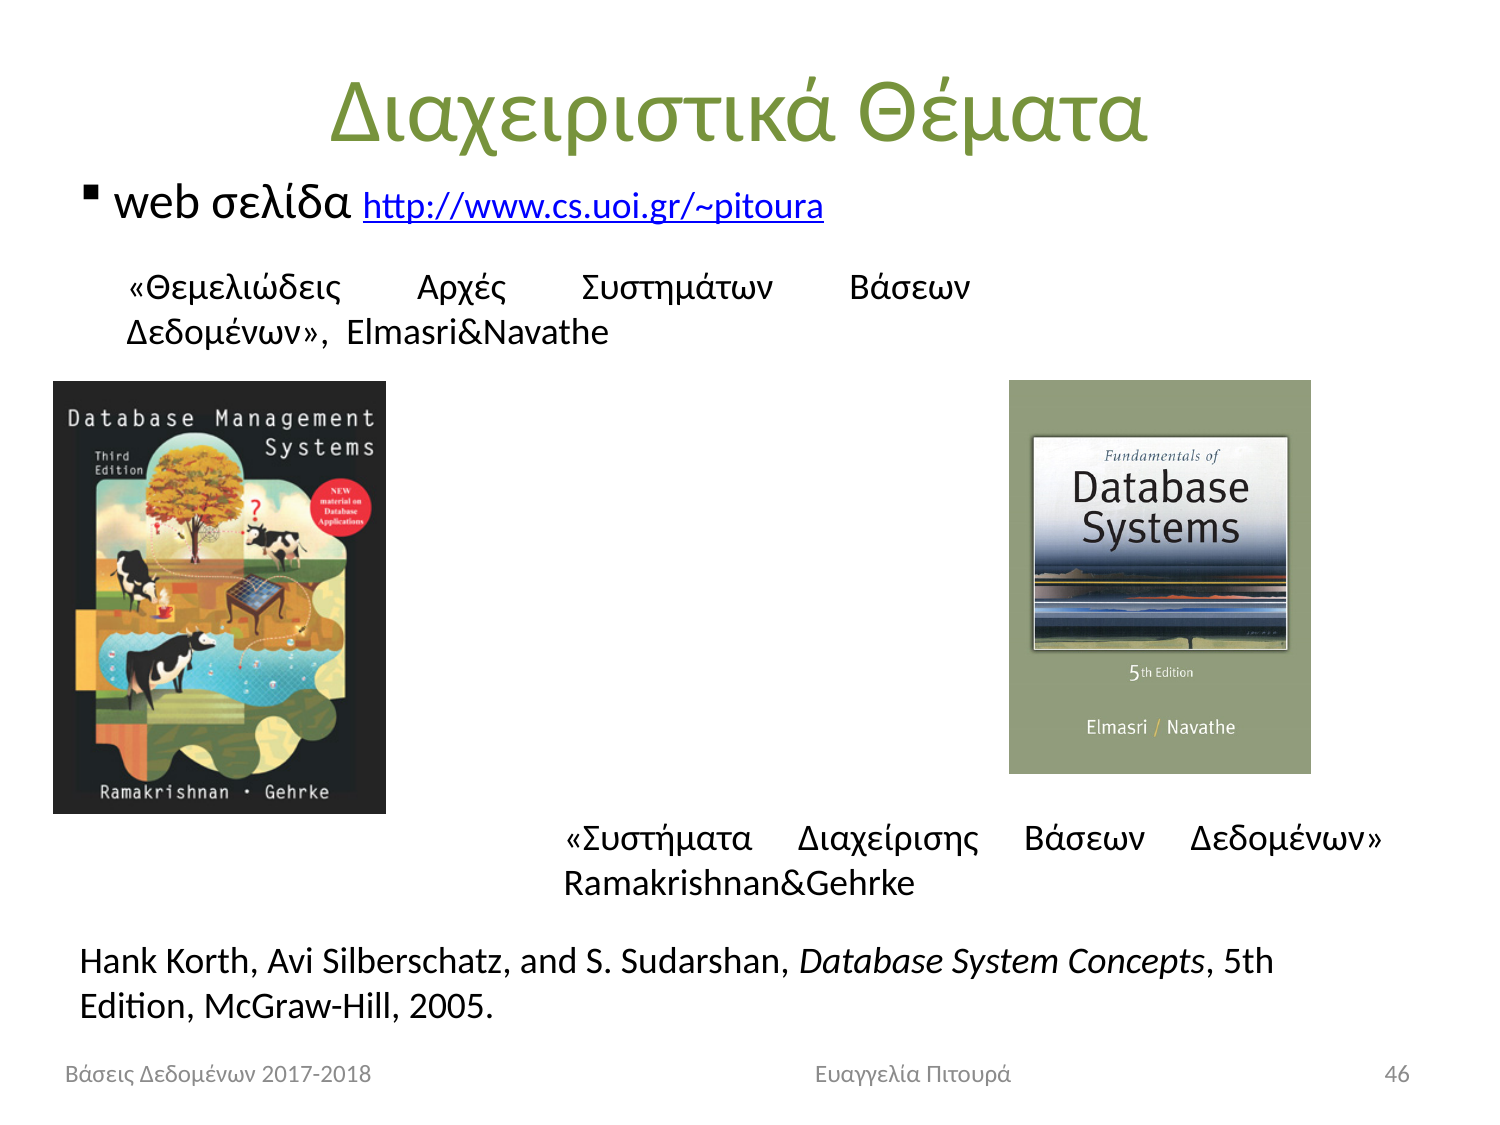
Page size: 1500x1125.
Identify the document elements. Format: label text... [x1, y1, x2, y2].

footer Βάσεις Δεδομένων 2017-2018 Ευαγγελία Πιτουρά [50, 1042, 1230, 1103]
text_box Hank Korth, Avi Silberschatz, and S. Sudarshan, Database System Concepts, 5th Edition, McGraw-Hill, 2005. [64, 928, 1400, 1034]
picture [1009, 379, 1311, 774]
text_box web σελίδα http://www.cs.uoi.gr/~pitoura [64, 199, 1412, 236]
title Διαχειριστικά Θέματα [64, 10, 1415, 199]
slide_number 46 [1230, 1042, 1425, 1103]
picture [52, 381, 386, 814]
text_box «Συστήματα Διαχείρισης Βάσεων Δεδομένων» Ramakrishnan&Gehrke [548, 805, 1400, 911]
text_box «Θεμελιώδεις Αρχές Συστημάτων Βάσεων Δεδομένων», Elmasri&Navathe [111, 254, 986, 360]
